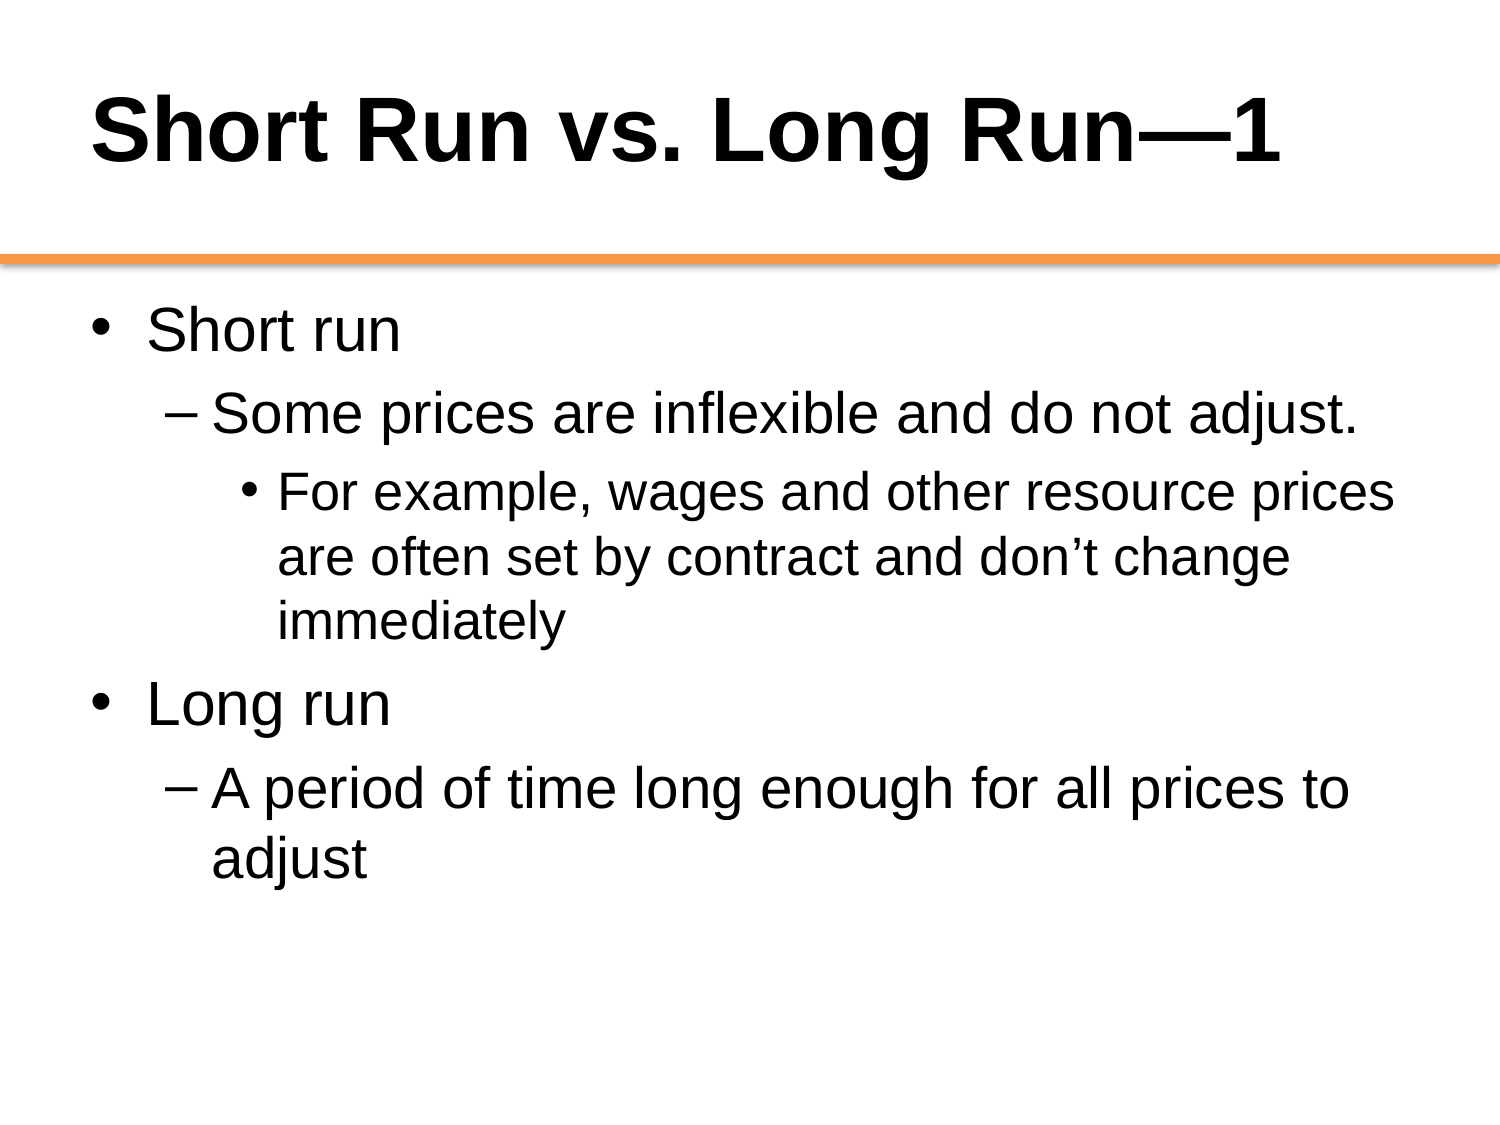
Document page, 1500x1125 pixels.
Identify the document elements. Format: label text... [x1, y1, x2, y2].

list Short run Some prices are inflexible and do not adjust. For example, wages and other resource prices are often set by contract and don’t change immediately Long run A period of time long enough for all prices to adjust [74, 280, 1426, 1085]
title Short Run vs. Long Run—1 [74, 0, 1426, 251]
